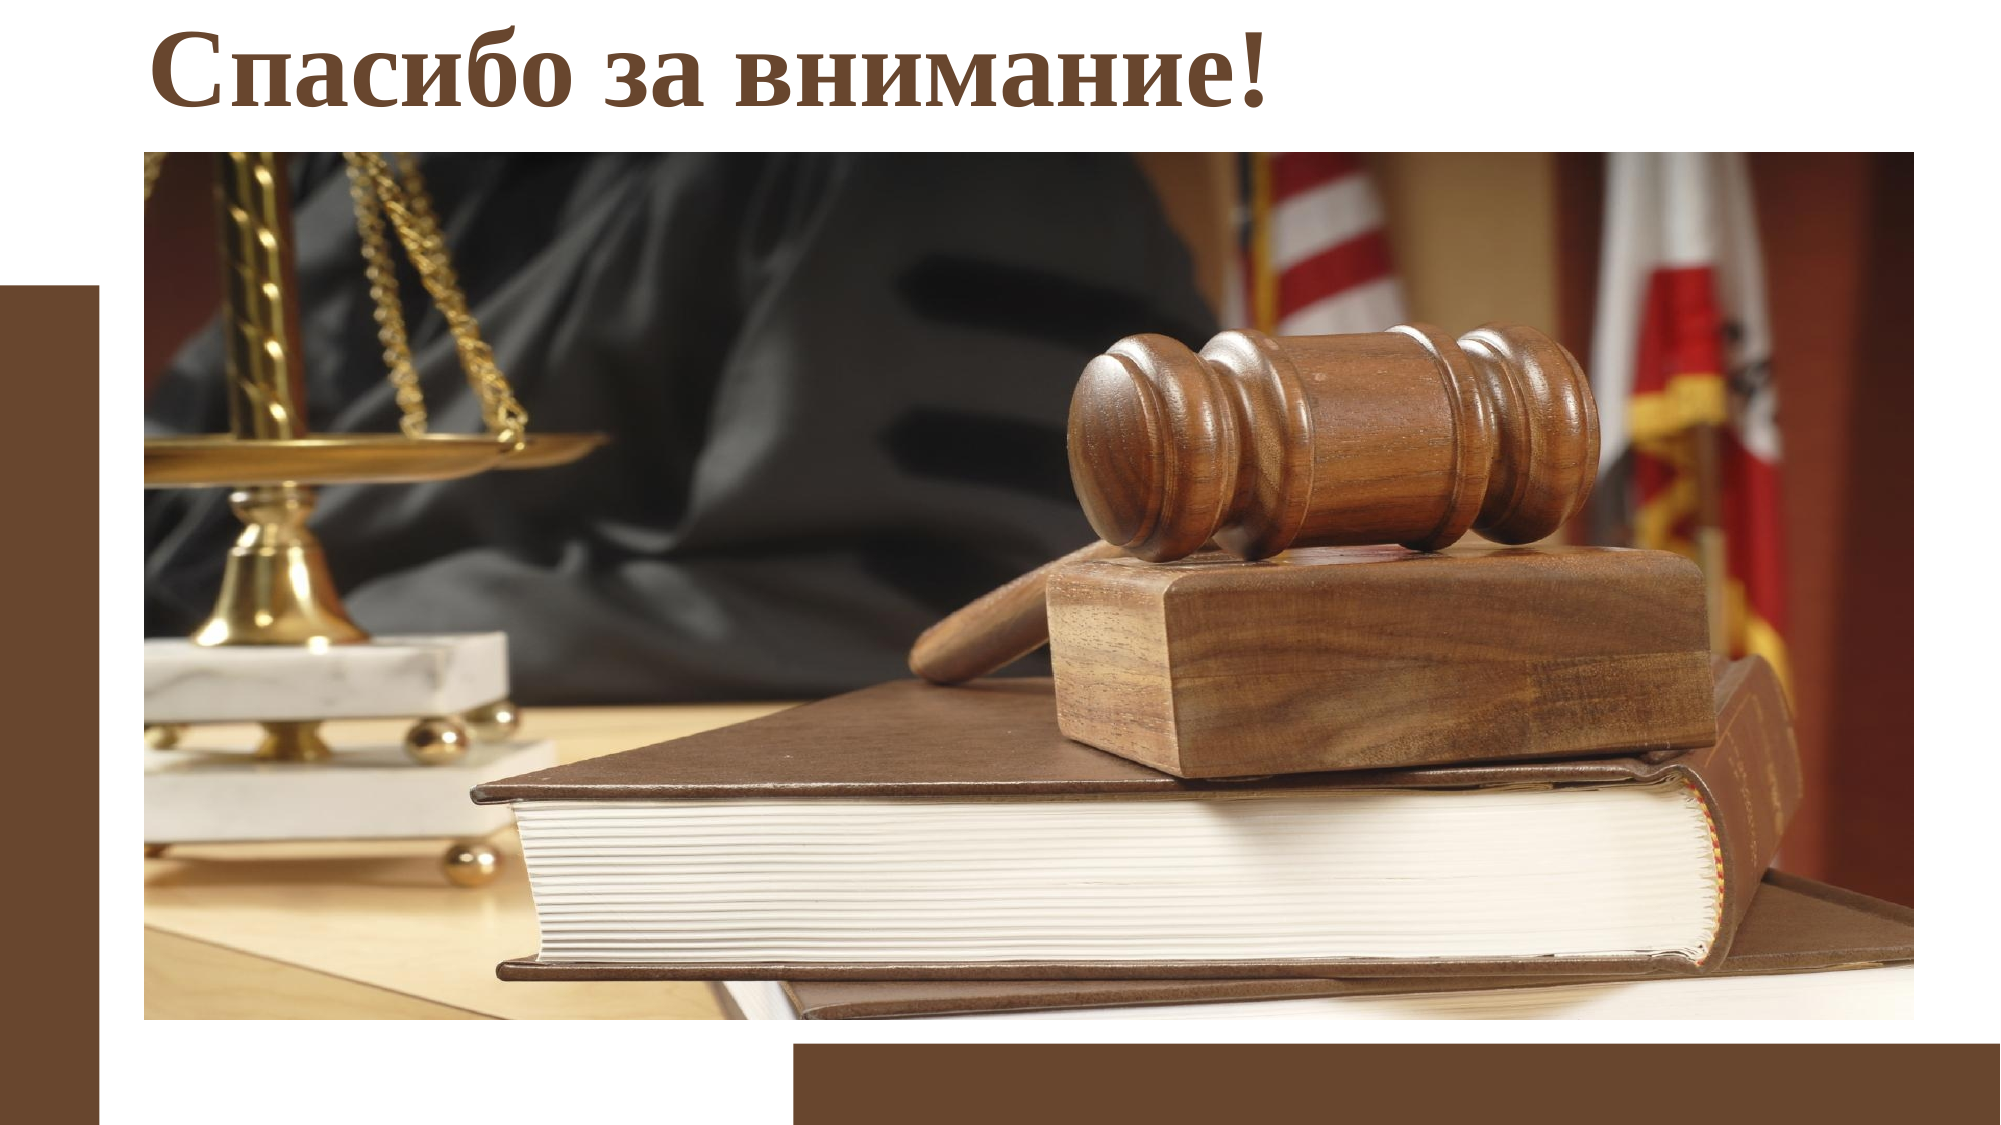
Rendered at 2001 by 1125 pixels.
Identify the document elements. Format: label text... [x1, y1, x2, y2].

picture [144, 152, 1914, 1020]
title Спасибо за внимание! [132, 35, 1858, 106]
